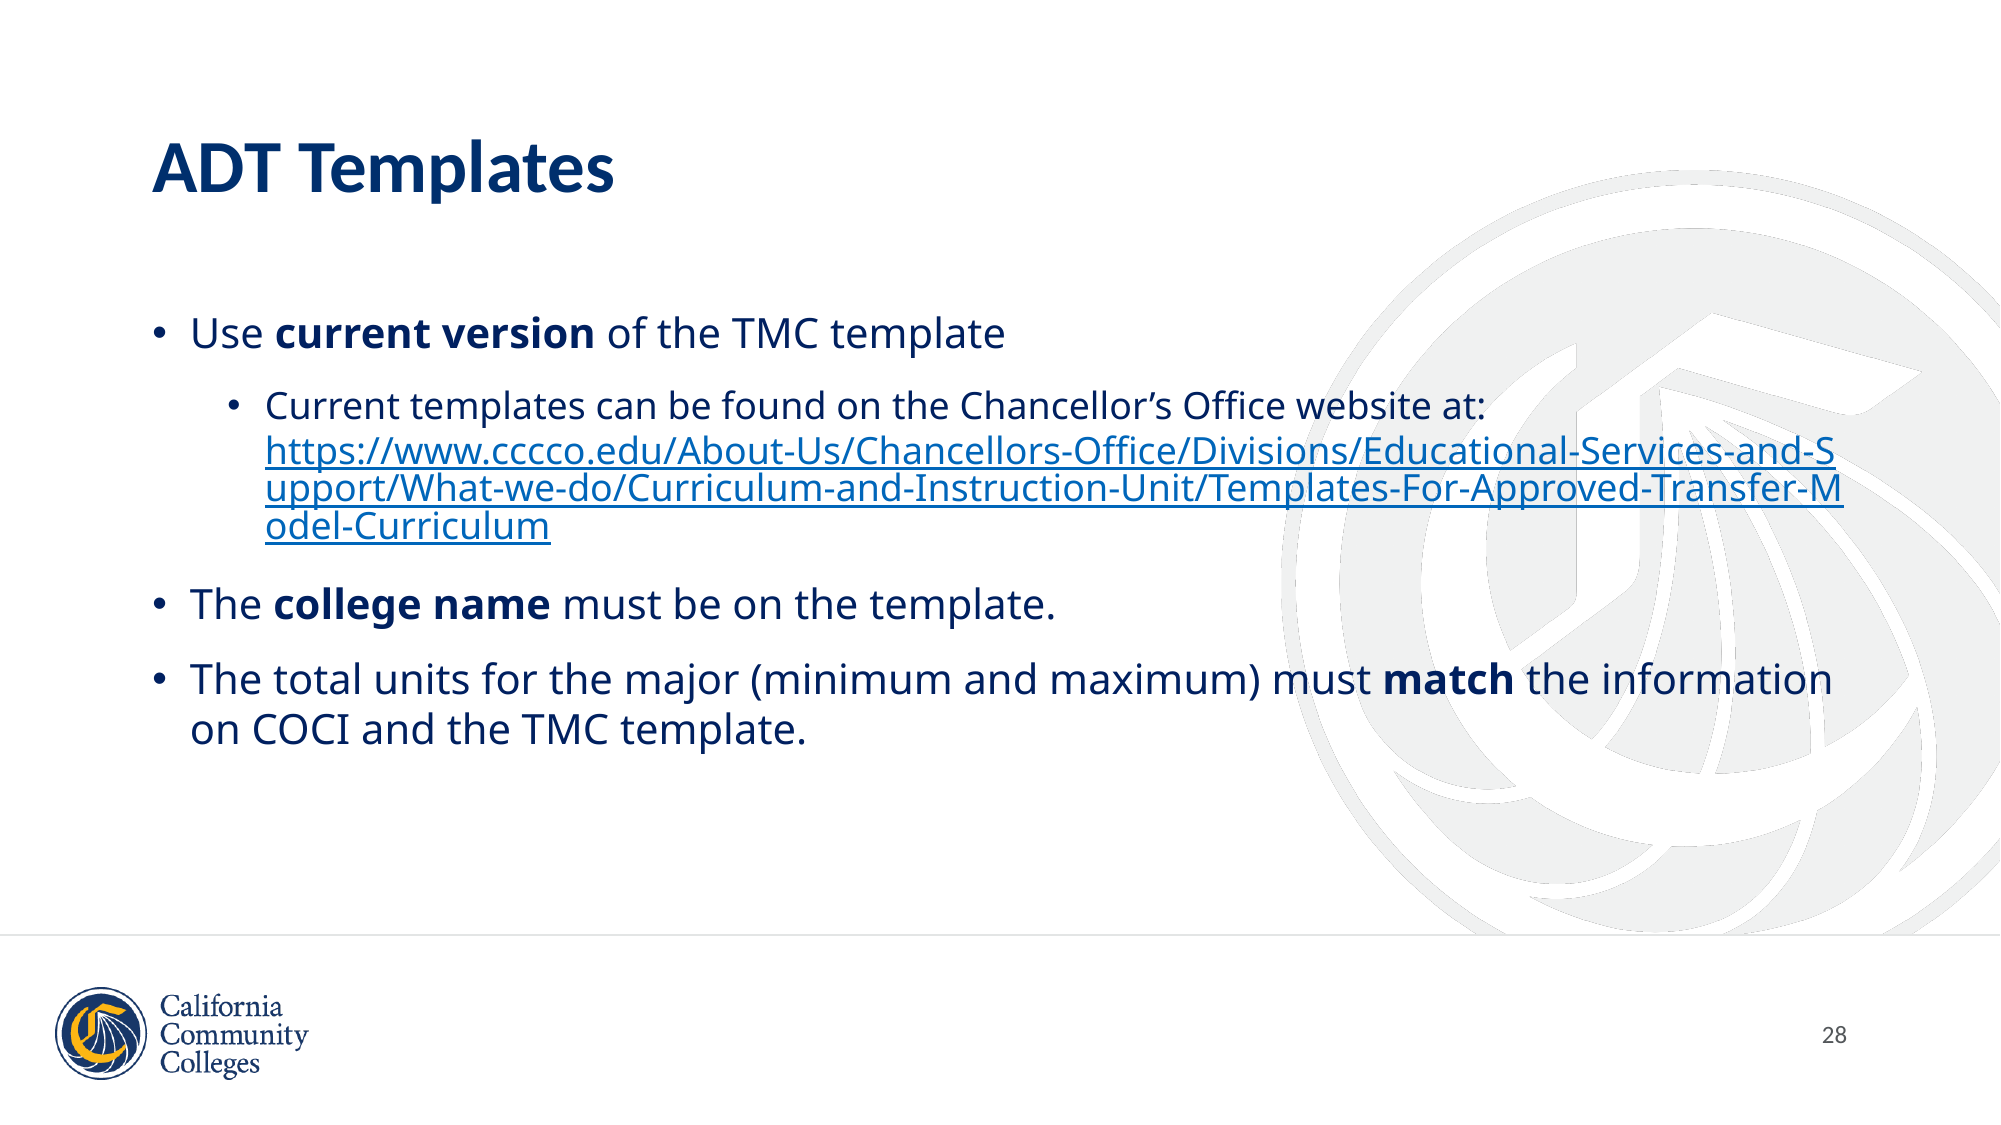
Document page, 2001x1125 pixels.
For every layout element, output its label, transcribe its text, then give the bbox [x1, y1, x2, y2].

picture [1281, 170, 2000, 934]
slide_number 28 [1412, 1003, 1863, 1064]
list Use current version of the TMC template Current templates can be found on the Chancellor’s Office website at: https://www.cccco.edu/About-Us/Chancellors-Office/Divisions/Educational-Services-and-Support/What-we-do/Curriculum-and-Instruction-Unit/Templates-For-Approved-Transfer-Model-Curriculum The college name must be on the template. The total units for the major (minimum and maximum) must match the information on COCI and the TMC template. [137, 299, 1863, 899]
title ADT Templates [137, 59, 1863, 278]
picture [52, 984, 312, 1083]
